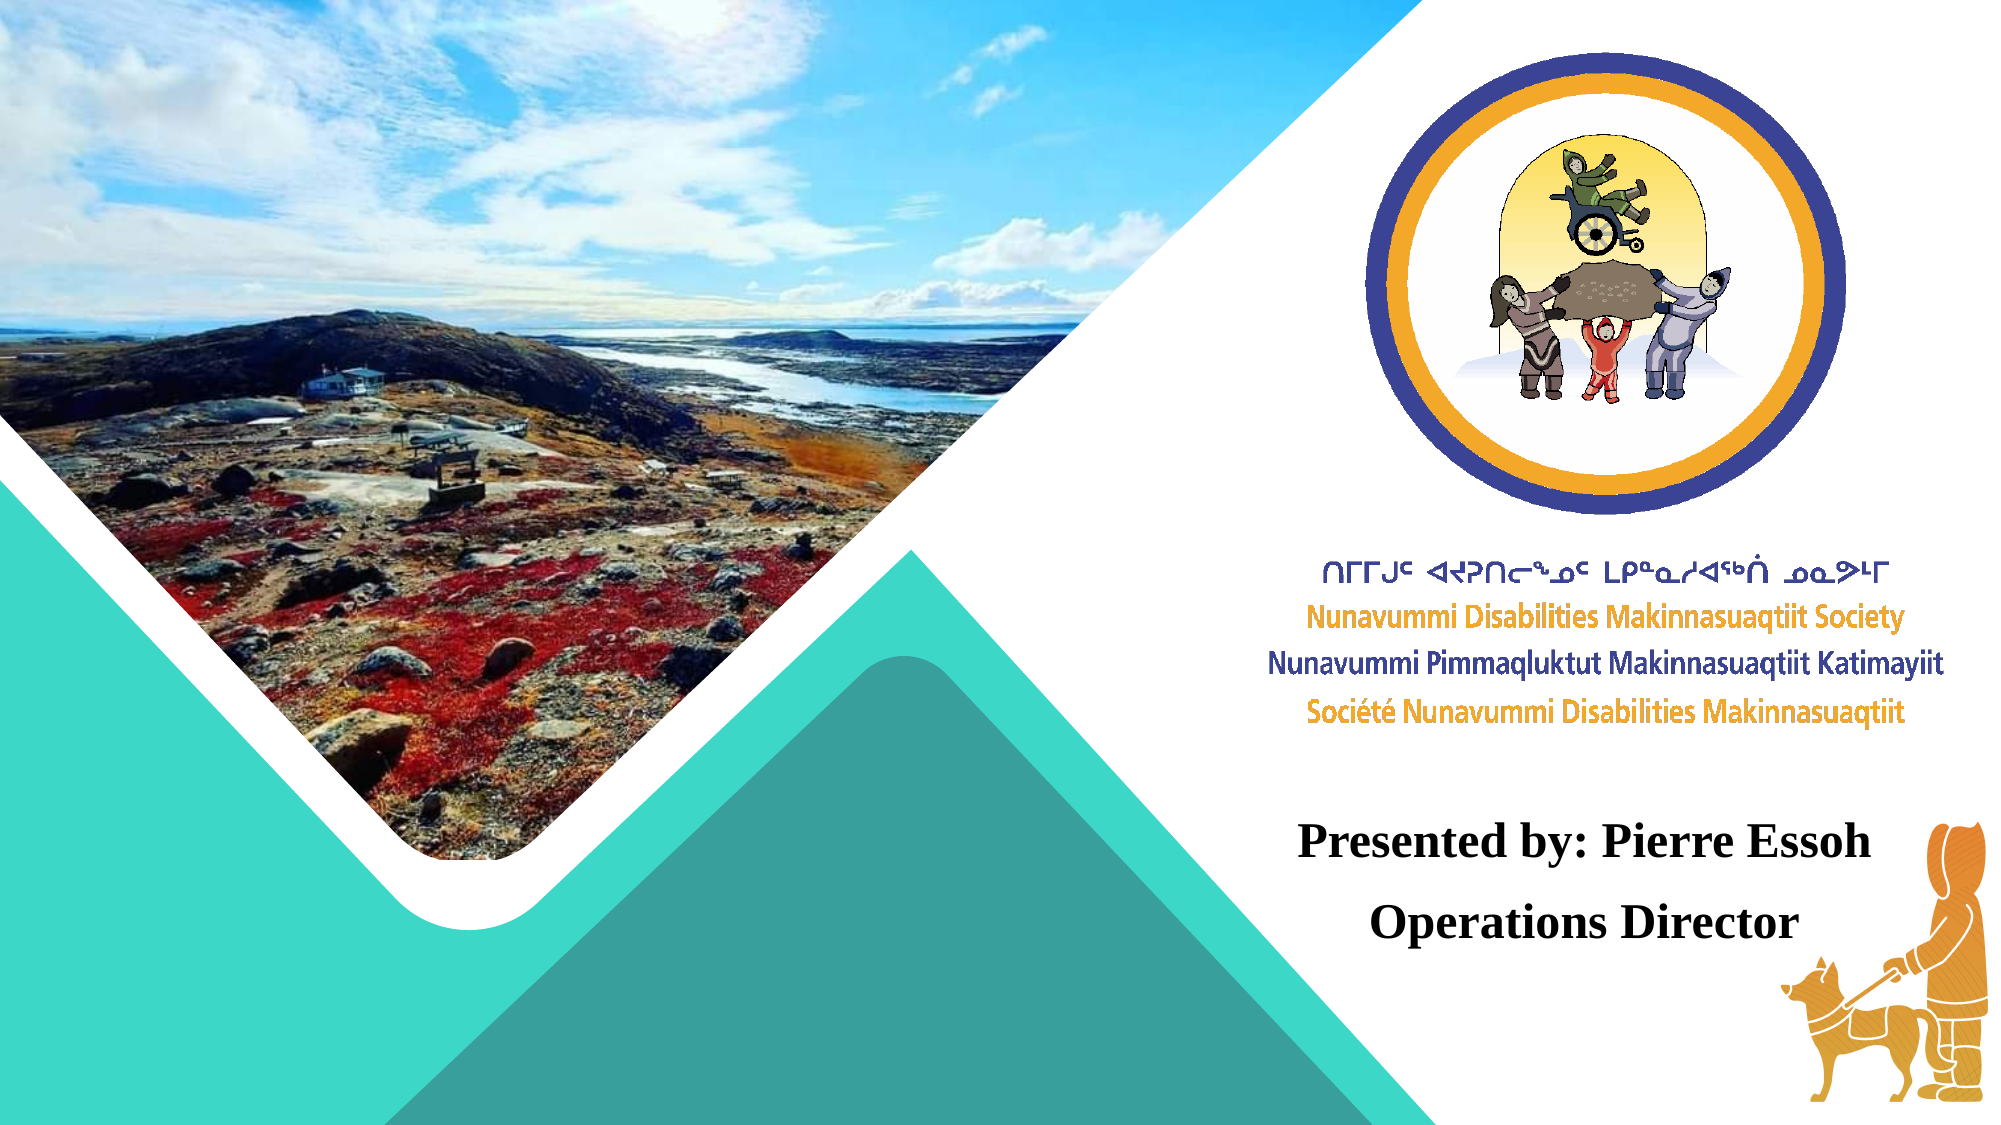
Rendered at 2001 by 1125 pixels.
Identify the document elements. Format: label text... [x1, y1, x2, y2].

list Presented by: Pierre Essoh Operations Director [1068, 779, 2000, 1125]
picture [1776, 801, 2000, 1125]
picture [0, 0, 1967, 860]
